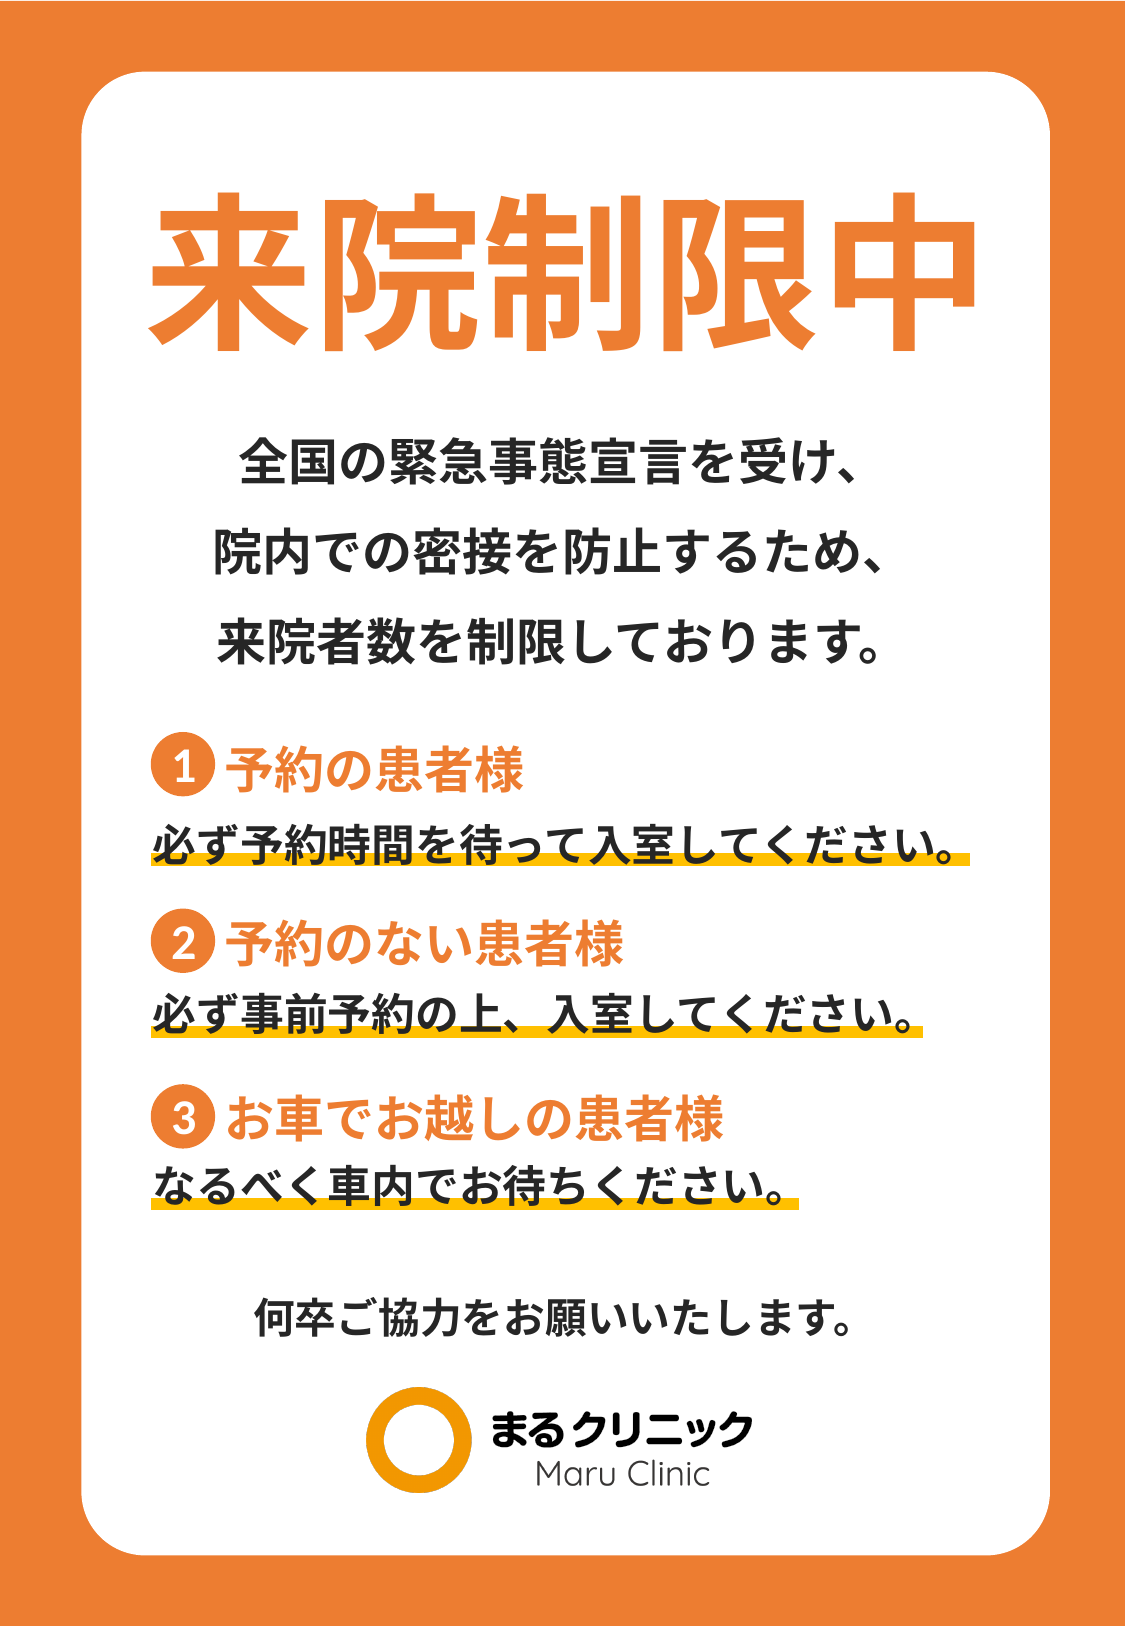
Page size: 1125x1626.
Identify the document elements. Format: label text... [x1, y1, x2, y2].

text_box 予約の患者様 [209, 730, 624, 806]
text_box なるべく車内でお待ちください。 [138, 1151, 850, 1219]
text_box [80, 70, 1051, 160]
text_box 必ず事前予約の上、入室してください。 [138, 979, 914, 1047]
text_box 必ず予約時間を待って入室してください。 [138, 810, 1125, 878]
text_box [150, 1077, 216, 1154]
text_box お車でお越しの患者様 [209, 1080, 755, 1156]
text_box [150, 725, 216, 802]
text_box 予約のない患者様 [209, 904, 742, 980]
text_box 何卒ご協力をお願いいたします。 [215, 1284, 914, 1350]
text_box 全国の緊急事態宣言を受け、 院内での密接を防止するため、 来院者数を制限しております。 [104, 393, 1021, 679]
text_box 来院制限中 [40, 160, 1094, 378]
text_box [150, 901, 216, 978]
text_box [80, 378, 1051, 1557]
text_box [0, 0, 1125, 1626]
picture [366, 1387, 756, 1493]
